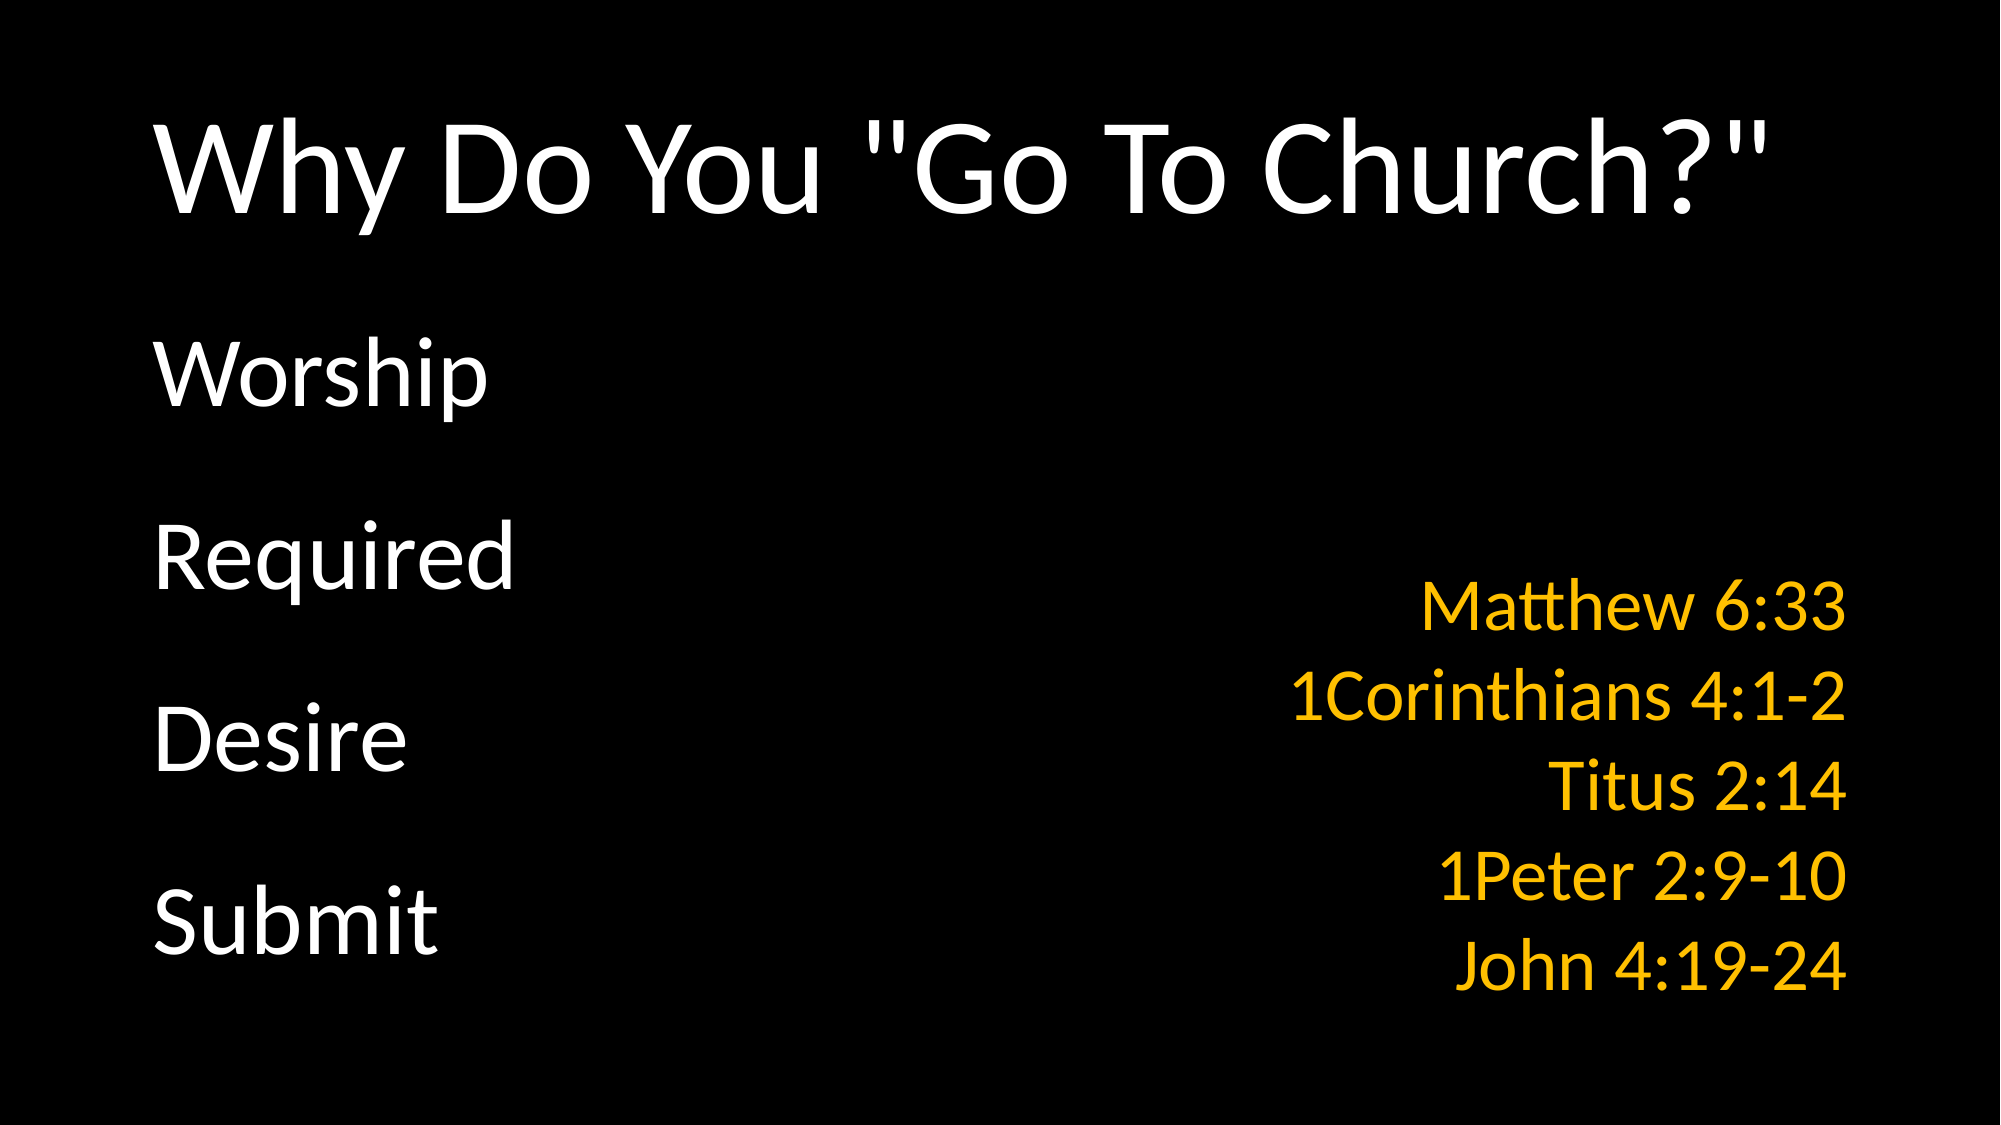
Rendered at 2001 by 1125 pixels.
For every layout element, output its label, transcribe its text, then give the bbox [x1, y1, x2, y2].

list Matthew 6:33 1Corinthians 4:1-2 Titus 2:14 1Peter 2:9-10 John 4:19-24 [1012, 299, 1863, 1014]
title Why Do You "Go To Church?" [137, 59, 1863, 278]
list Worship Required Desire Submit [137, 299, 988, 1014]
